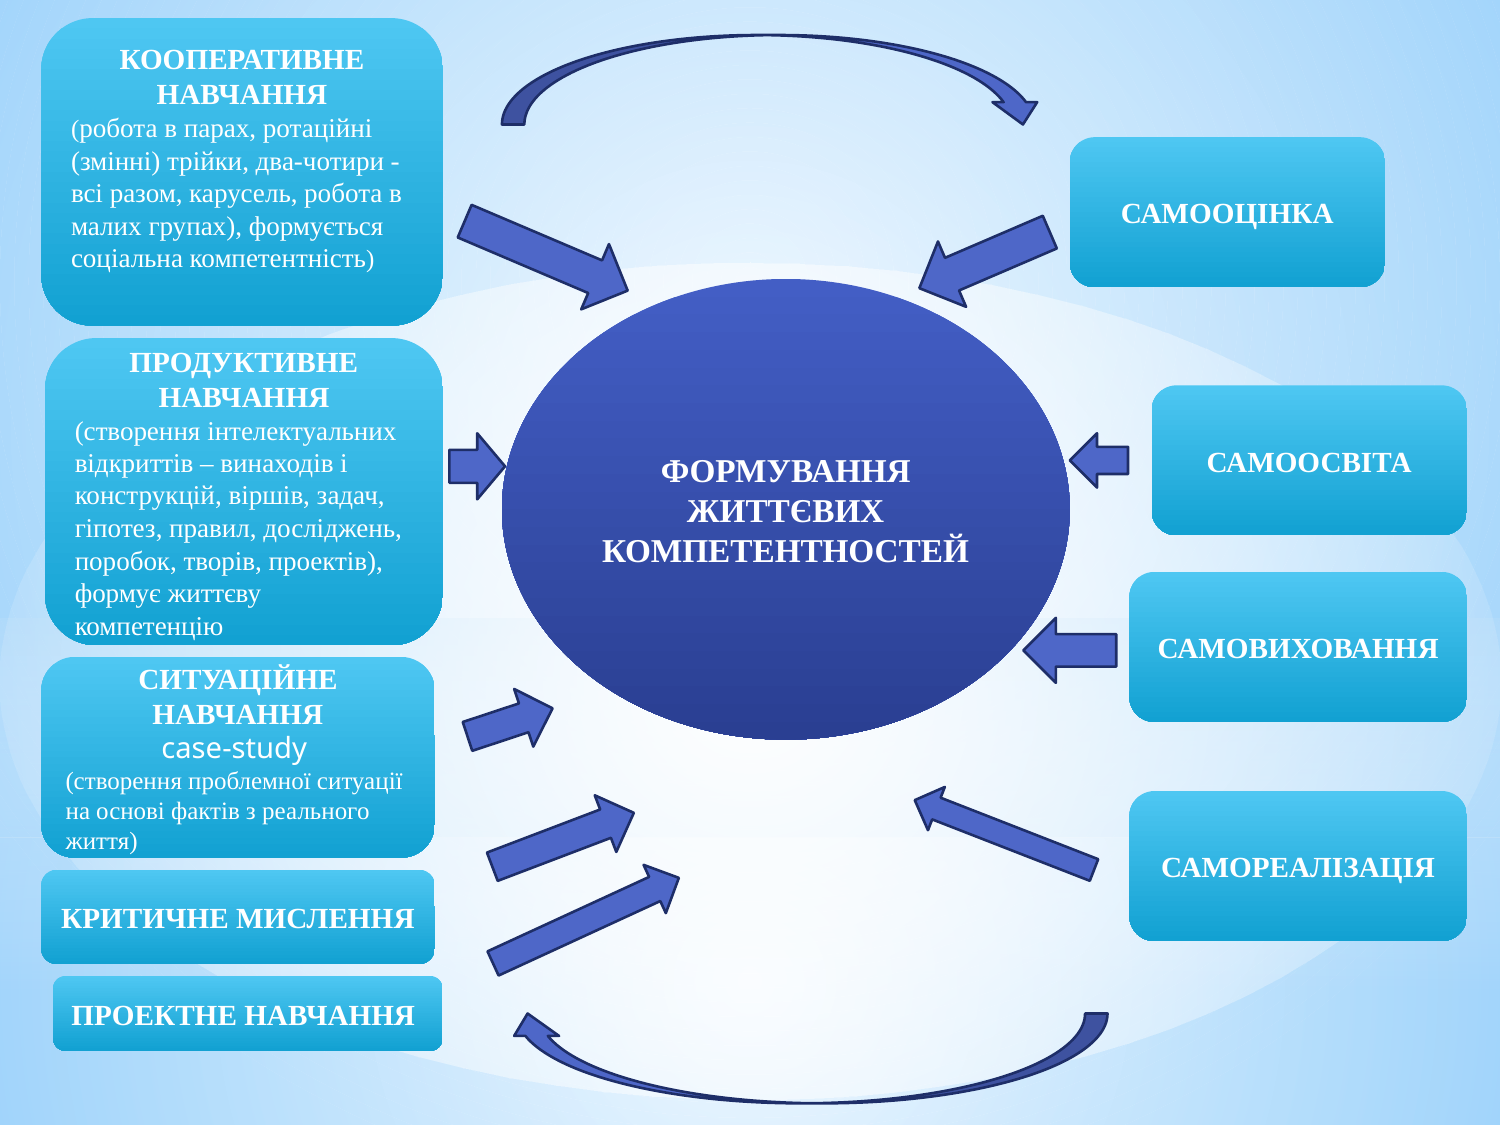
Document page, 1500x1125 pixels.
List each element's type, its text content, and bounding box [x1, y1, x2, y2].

text_box [448, 432, 506, 501]
text_box [485, 794, 636, 883]
text_box СИТУАЦІЙНЕ НАВЧАННЯ case-study (створення проблемної ситуації на основі фактів з реального життя) [41, 656, 435, 858]
text_box ПРОЕКТНЕ НАВЧАННЯ [53, 975, 443, 1051]
text_box ФОРМУВАННЯ ЖИТТЄВИХ КОМПЕТЕНТНОСТЕЙ [501, 278, 1070, 740]
text_box КРИТИЧНЕ МИСЛЕННЯ [41, 869, 435, 965]
text_box [513, 1012, 1109, 1105]
text_box [918, 214, 1059, 308]
text_box [913, 785, 1100, 883]
text_box САМОРЕАЛІЗАЦІЯ [1129, 791, 1467, 942]
text_box [500, 33, 1039, 126]
text_box САМОВИХОВАННЯ [1129, 571, 1467, 722]
text_box КООПЕРАТИВНЕ НАВЧАННЯ (робота в парах, ротаційні (змінні) трійки, два-чотири -всі разом, карусель, робота в малих групах), формується соціальна компетентність) [41, 18, 443, 326]
text_box [486, 863, 681, 977]
text_box [1022, 616, 1118, 684]
text_box [456, 203, 629, 311]
text_box САМООЦІНКА [1069, 137, 1386, 288]
text_box САМООСВІТА [1151, 385, 1467, 536]
text_box [1068, 432, 1130, 489]
text_box ПРОДУКТИВНЕ НАВЧАННЯ (створення інтелектуальних відкриттів – винаходів і конструкцій, віршів, задач, гіпотез, правил, досліджень, поробок, творів, проектів), формує життєву компетенцію [45, 338, 443, 646]
text_box [461, 687, 554, 753]
